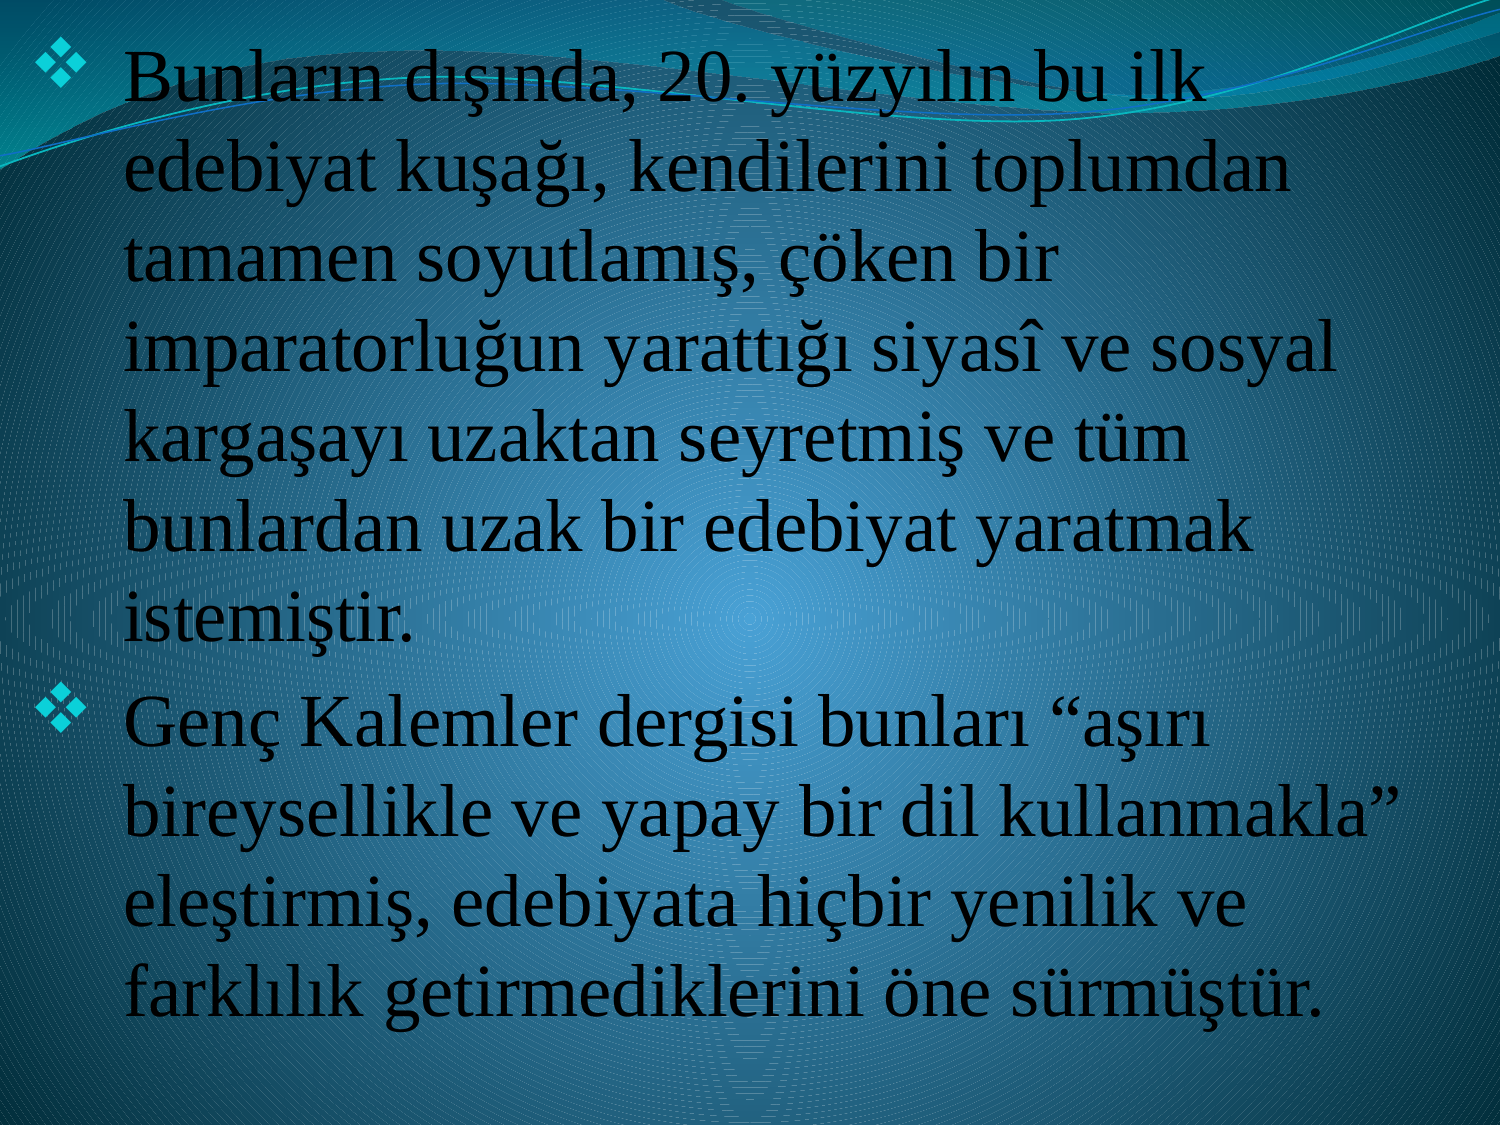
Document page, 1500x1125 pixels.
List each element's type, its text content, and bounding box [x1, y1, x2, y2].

subtitle Bunların dışında, 20. yüzyılın bu ilk edebiyat kuşağı, kendilerini toplumdan tamamen soyutlamış, çöken bir imparatorluğun yarattığı siyasî ve sosyal kargaşayı uzaktan seyretmiş ve tüm bunlardan uzak bir edebiyat yaratmak istemiştir. Genç Kalemler dergisi bunları “aşırı bireysellikle ve yapay bir dil kullanmakla” eleştirmiş, edebiyata hiçbir yenilik ve farklılık getirmediklerini öne sürmüştür. [29, 19, 1471, 1083]
